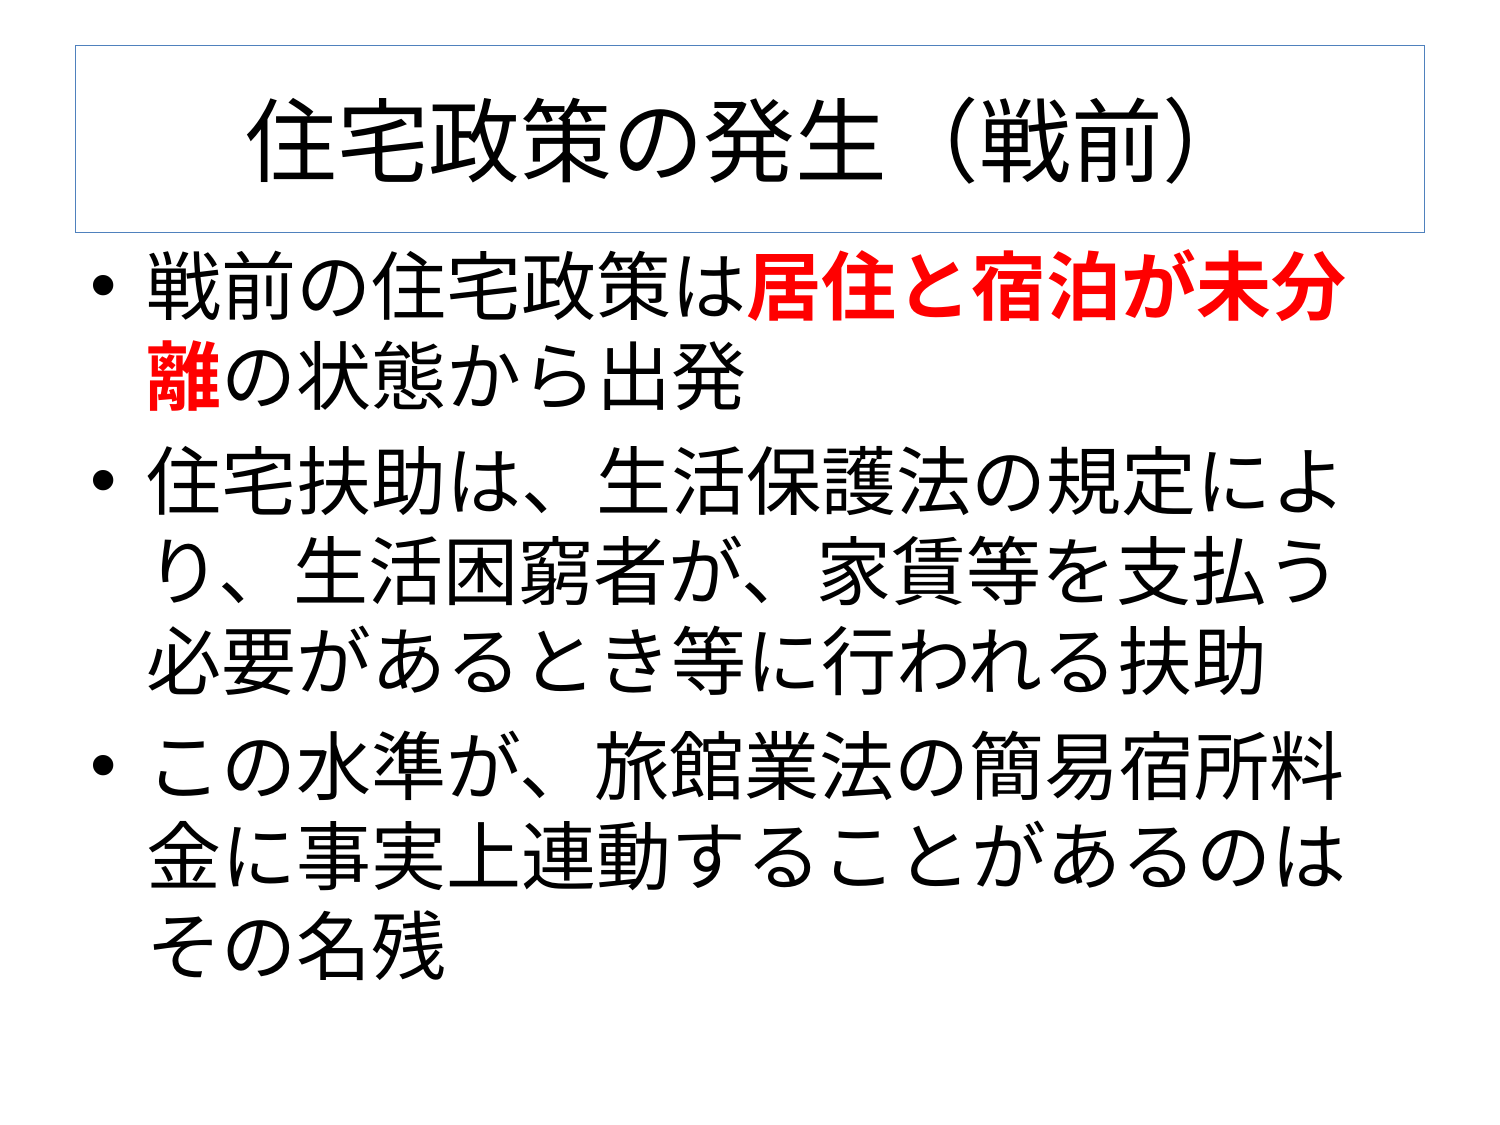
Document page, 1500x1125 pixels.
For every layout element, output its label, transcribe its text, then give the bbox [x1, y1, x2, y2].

title 住宅政策の発生（戦前） [75, 45, 1425, 231]
list 戦前の住宅政策は居住と宿泊が未分離の状態から出発 住宅扶助は、生活保護法の規定により、生活困窮者が、家賃等を支払う必要があるとき等に行われる扶助 この水準が、旅館業法の簡易宿所料金に事実上連動することがあるのはその名残 [75, 231, 1425, 1125]
